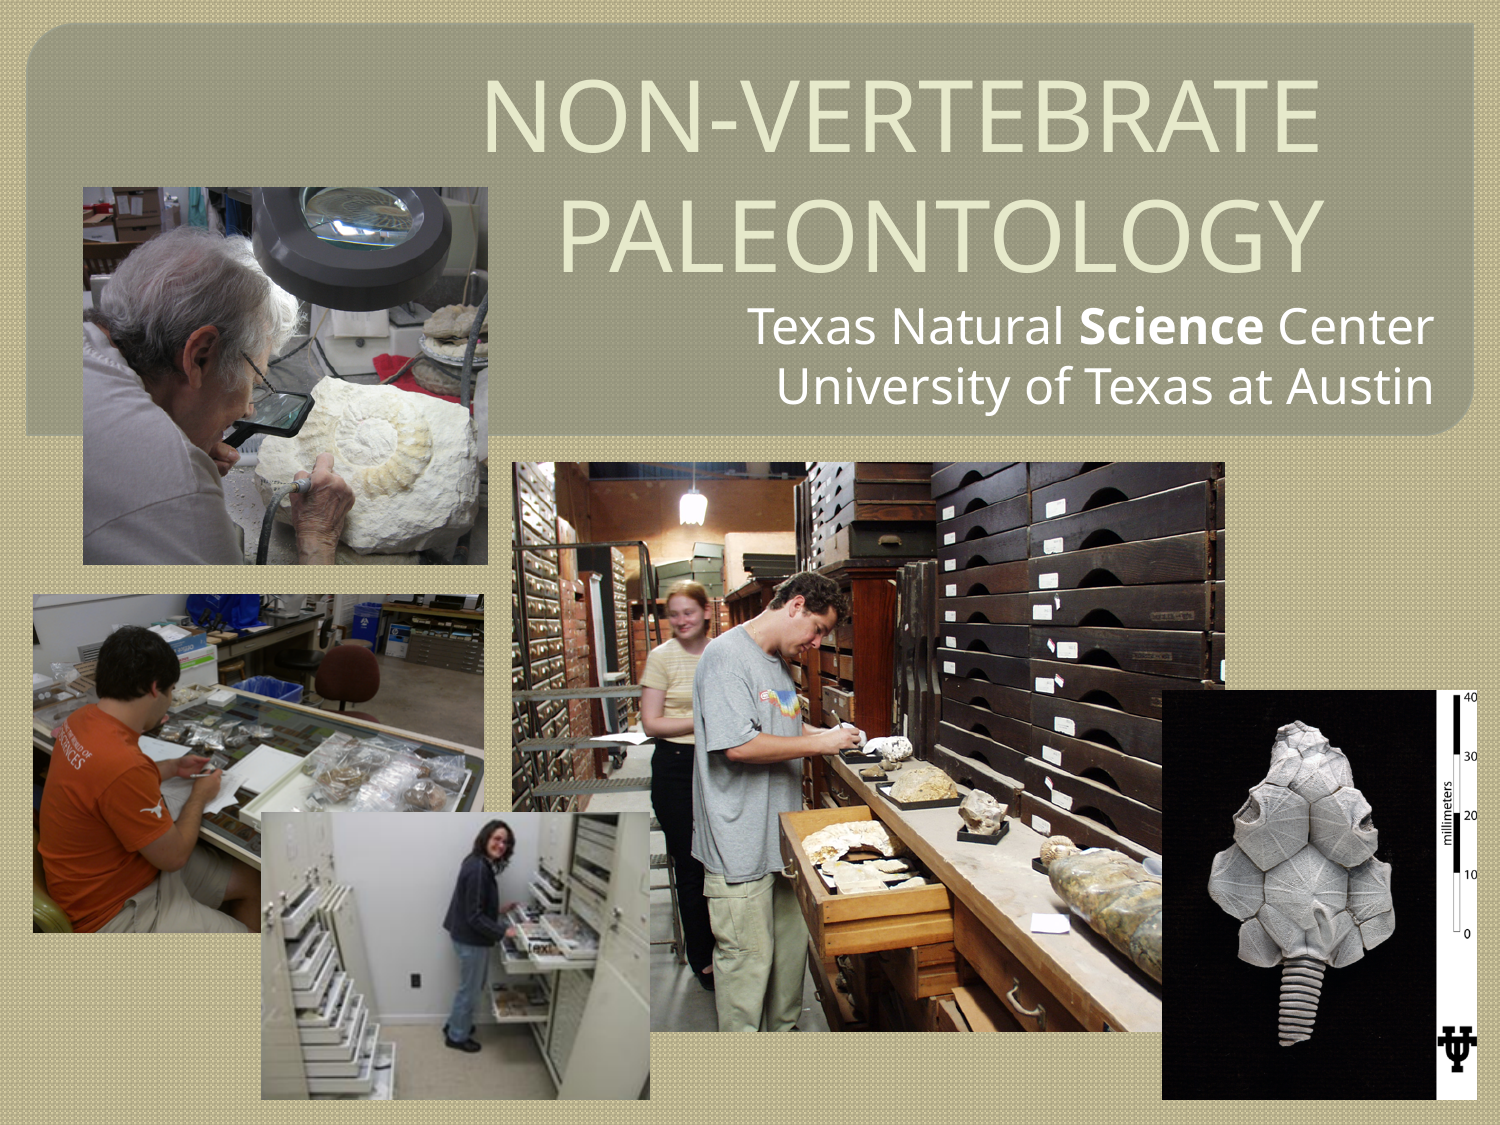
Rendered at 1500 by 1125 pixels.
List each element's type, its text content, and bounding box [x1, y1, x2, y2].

subtitle Texas Natural Science Center University of Texas at Austin [494, 287, 1477, 443]
picture [33, 462, 1477, 1101]
picture [83, 187, 488, 565]
title NON-VERTEBRATE PALEONTOLOGY [12, 37, 1363, 300]
